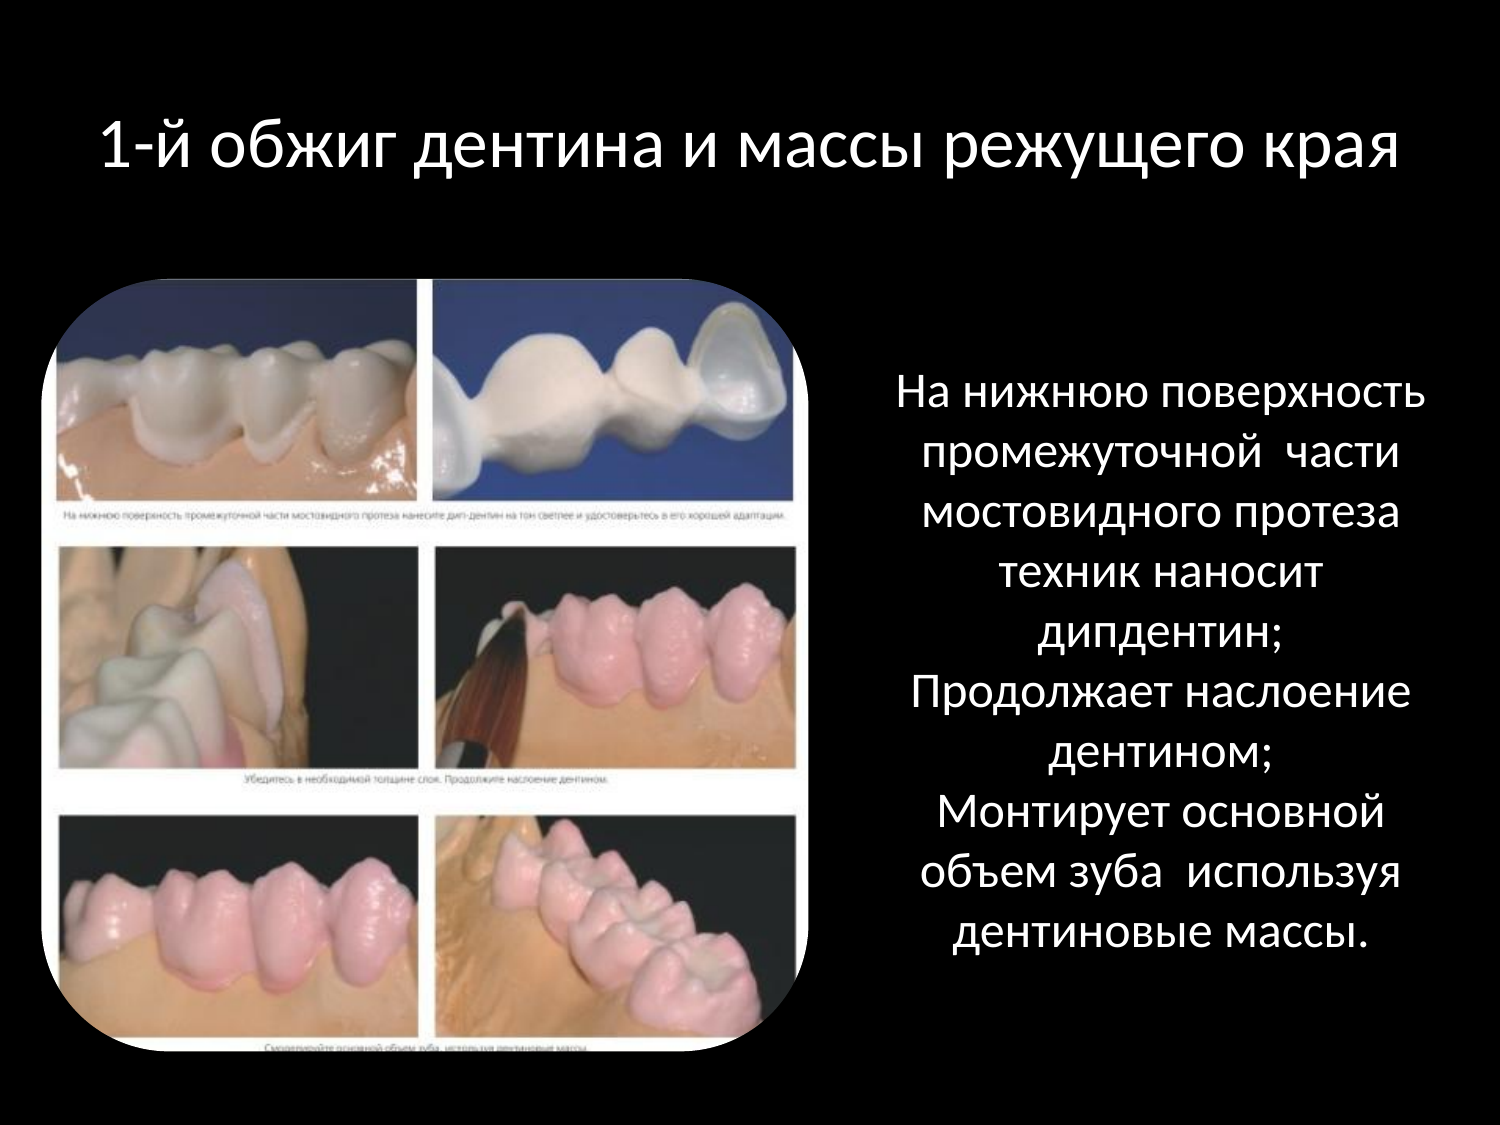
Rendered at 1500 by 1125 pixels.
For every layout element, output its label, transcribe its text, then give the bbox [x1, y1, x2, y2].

title 1-й обжиг дентина и массы режущего края [75, 45, 1425, 233]
text_box На нижнюю поверхность промежуточной части мостовидного протеза техник наносит дипдентин; Продолжает наслоение дентином; Монтирует основной объем зуба используя дентиновые массы. [865, 349, 1457, 1025]
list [41, 278, 809, 1052]
